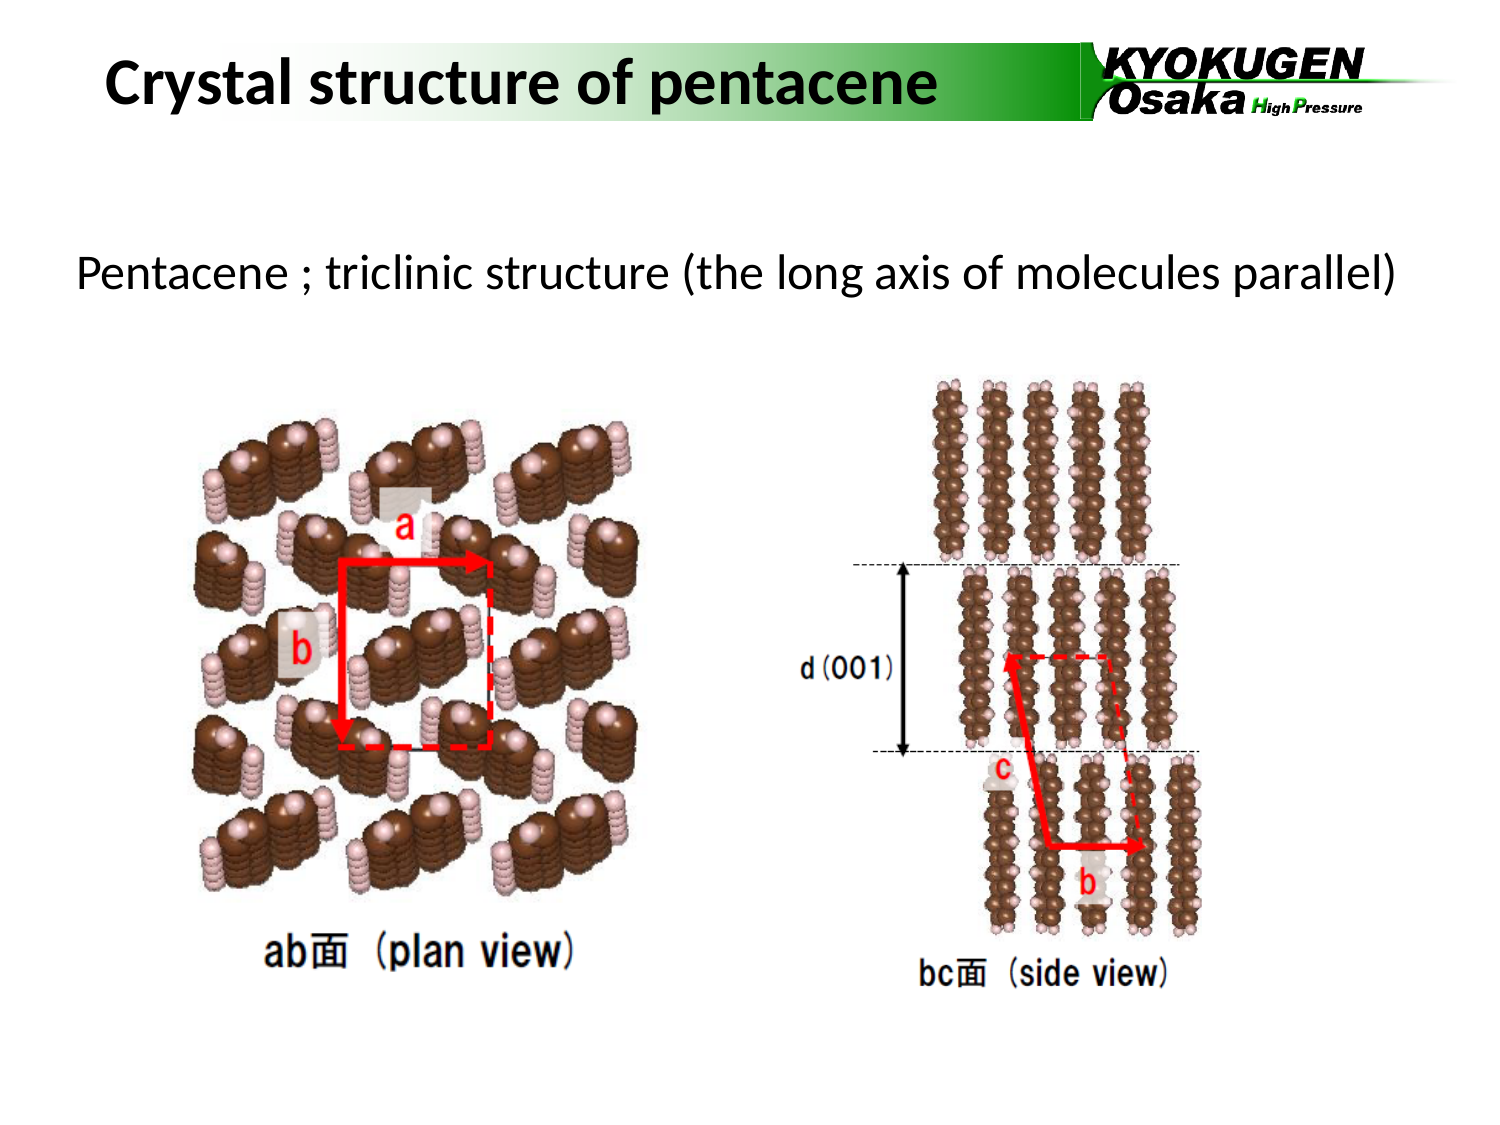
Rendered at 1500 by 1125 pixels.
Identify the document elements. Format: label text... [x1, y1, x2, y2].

picture [182, 408, 670, 977]
picture [796, 373, 1235, 997]
text_box Pentacene ; triclinic structure (the long axis of molecules parallel) [61, 231, 1414, 307]
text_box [218, 42, 1459, 121]
title Crystal structure of pentacene [0, 42, 217, 114]
